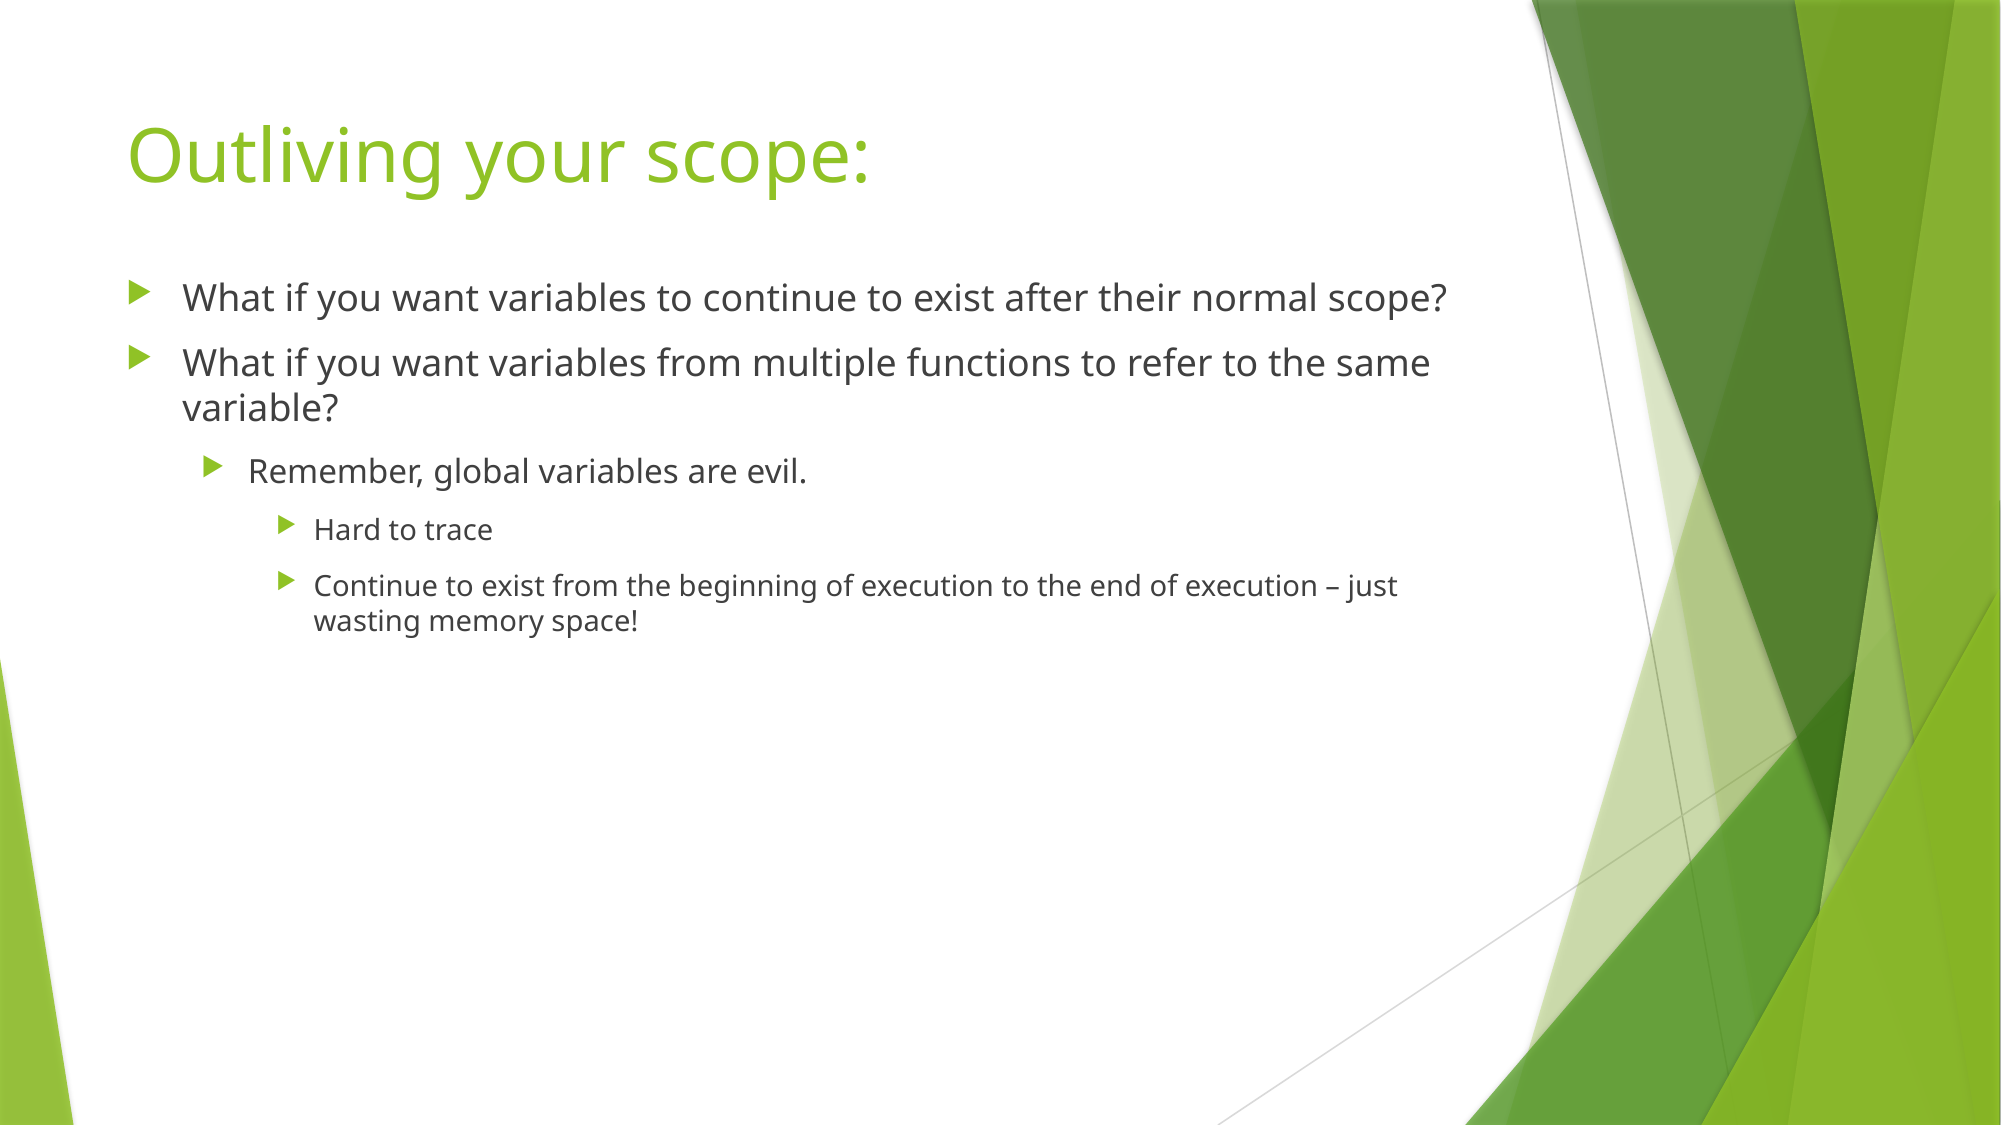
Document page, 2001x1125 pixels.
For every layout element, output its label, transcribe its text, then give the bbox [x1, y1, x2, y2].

list What if you want variables to continue to exist after their normal scope? What if you want variables from multiple functions to refer to the same variable? Remember, global variables are evil. Hard to trace Continue to exist from the beginning of execution to the end of execution – just wasting memory space! [111, 265, 1522, 992]
title Outliving your scope: [111, 99, 1522, 265]
